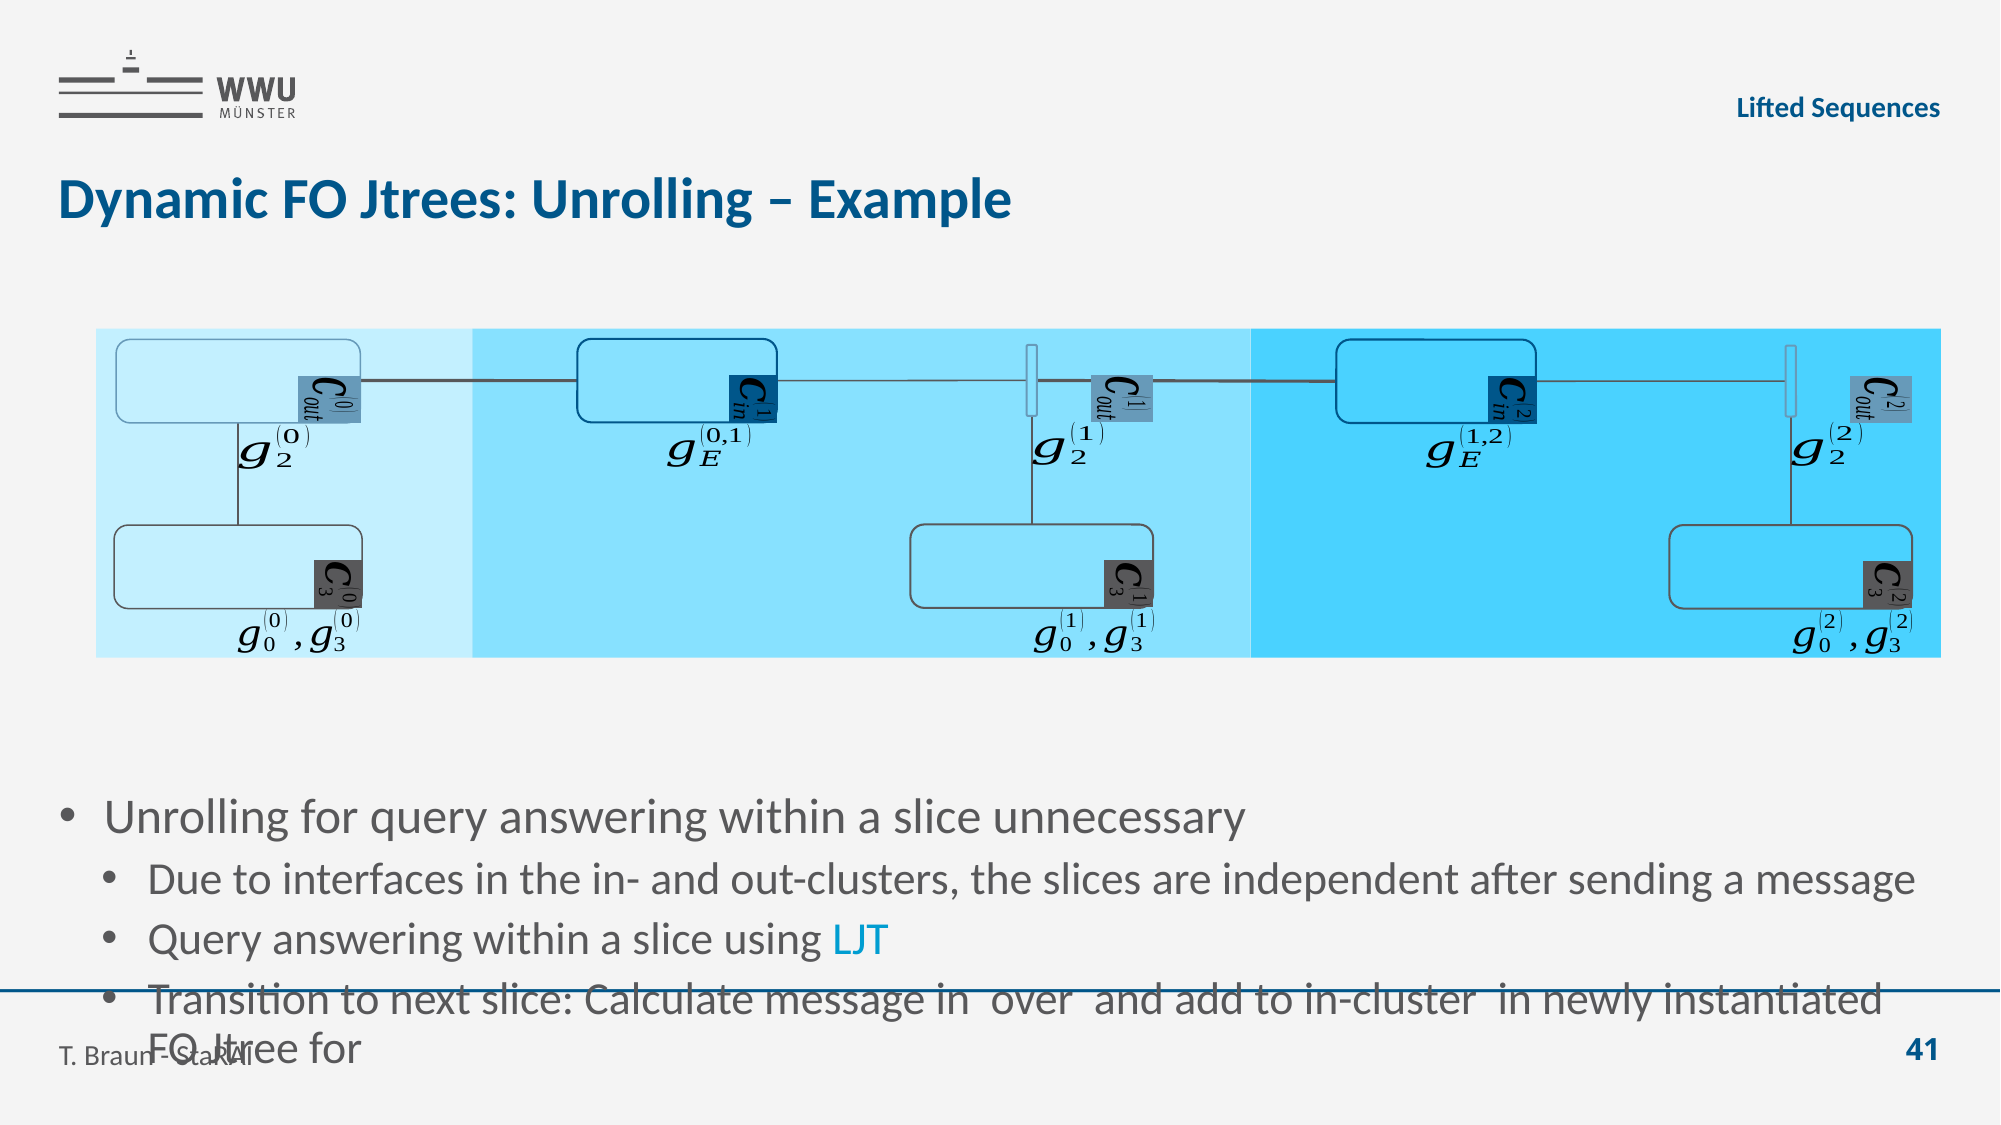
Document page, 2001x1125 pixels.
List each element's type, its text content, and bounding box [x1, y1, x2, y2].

text_box [95, 327, 471, 659]
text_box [577, 338, 1155, 658]
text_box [114, 339, 363, 658]
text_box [1336, 339, 1914, 659]
slide_number Lifted Sequences [589, 63, 1941, 123]
text_box [471, 327, 1250, 379]
slide_number 41 [1822, 1012, 1941, 1072]
text_box [471, 383, 1250, 659]
footer T. Braun - StaRAI [58, 1012, 1440, 1072]
text_box [1250, 327, 1942, 659]
title Dynamic FO Jtrees: Unrolling – Example [58, 148, 1941, 243]
